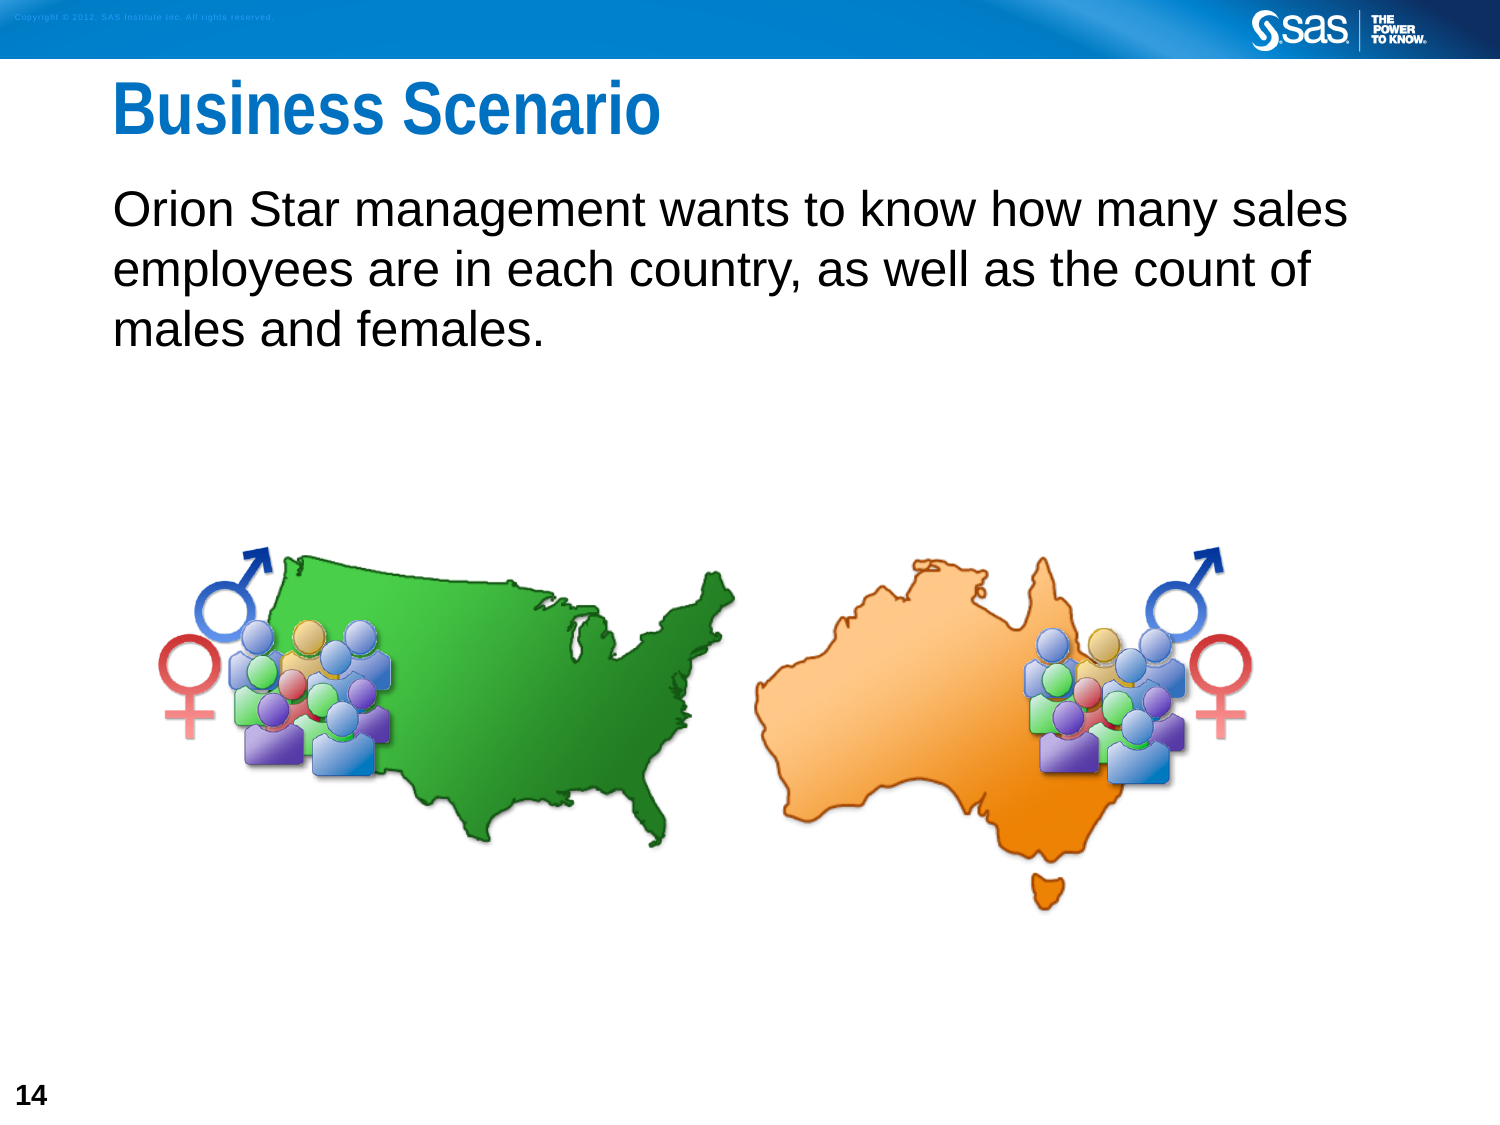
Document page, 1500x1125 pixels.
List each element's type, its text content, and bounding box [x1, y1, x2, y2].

picture [156, 546, 1259, 917]
title Business Scenario [112, 75, 1500, 187]
list Orion Star management wants to know how many sales employees are in each country, as well as the count of males and females. [112, 176, 1400, 876]
picture [0, 0, 1500, 59]
